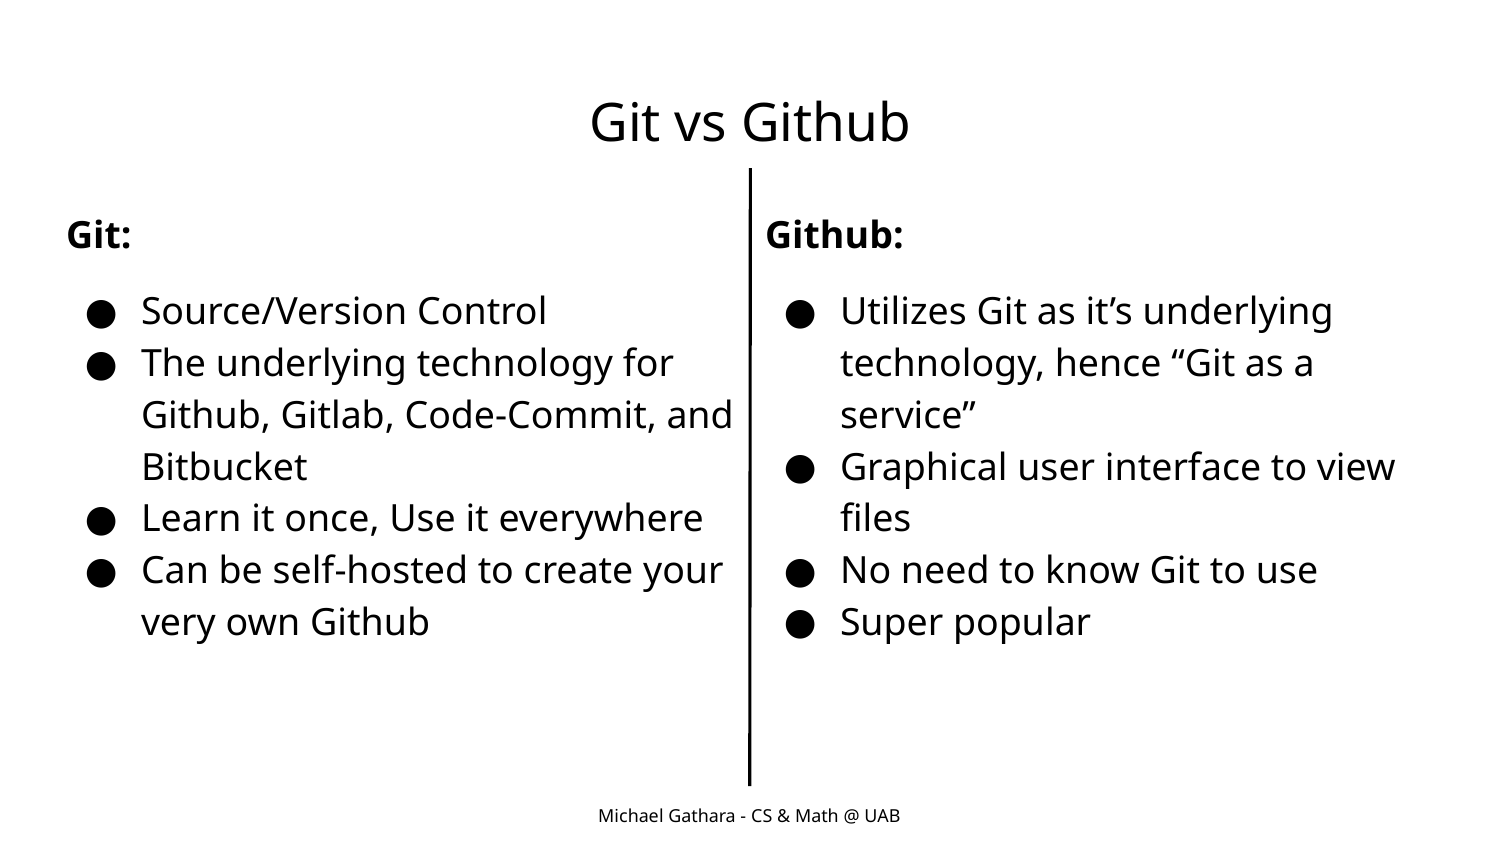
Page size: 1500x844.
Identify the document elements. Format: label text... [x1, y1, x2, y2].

title Git vs Github [51, 72, 1449, 167]
list Git: Source/Version Control The underlying technology for Github, Gitlab, Code-Commit, and Bitbucket Learn it once, Use it everywhere Can be self-hosted to create your very own Github [51, 189, 744, 750]
subtitle Michael Gathara - CS & Math @ UAB [109, 786, 1390, 842]
list Github: Utilizes Git as it’s underlying technology, hence “Git as a service” Graphical user interface to view files No need to know Git to use Super popular [755, 189, 1449, 750]
